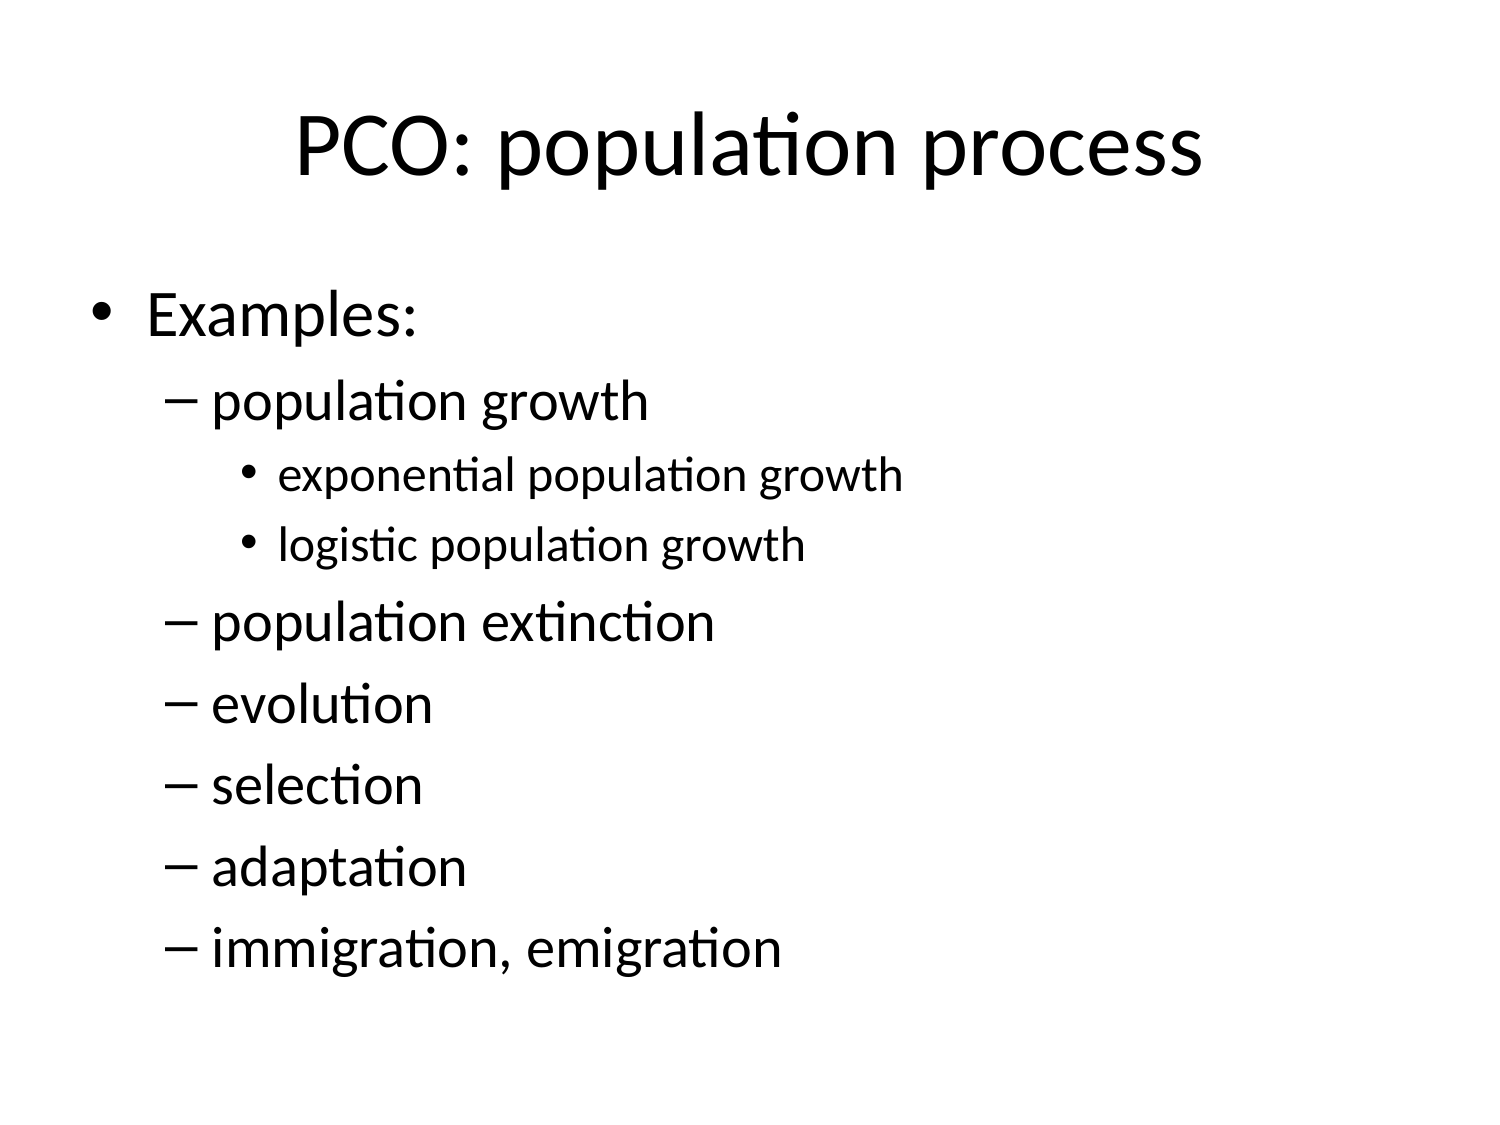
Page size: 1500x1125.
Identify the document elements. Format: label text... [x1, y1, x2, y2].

list Examples: population growth exponential population growth logistic population growth population extinction evolution selection adaptation immigration, emigration [75, 262, 1425, 1092]
title PCO: population process [75, 45, 1425, 233]
